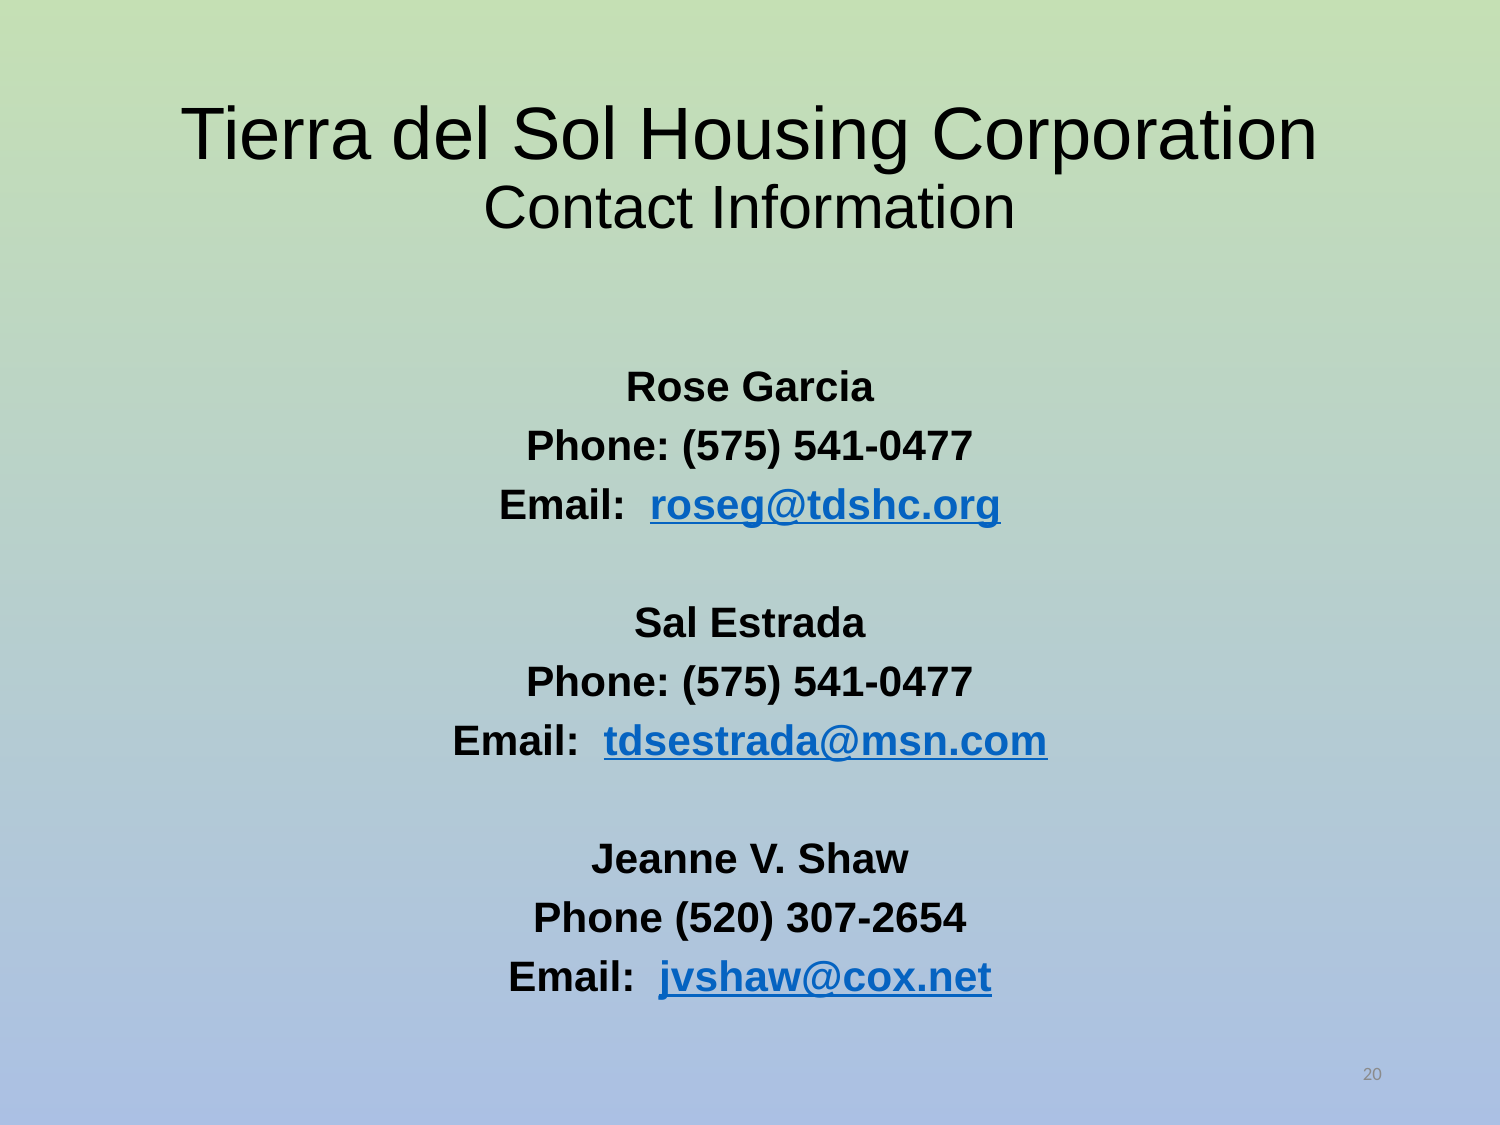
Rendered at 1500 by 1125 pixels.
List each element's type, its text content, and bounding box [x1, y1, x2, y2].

slide_number 20 [1059, 1042, 1397, 1103]
title Tierra del Sol Housing Corporation Contact Information [103, 59, 1397, 278]
list Rose Garcia Phone: (575) 541-0477 Email: roseg@tdshc.org Sal Estrada Phone: (575) 541-0477 Email: tdsestrada@msn.com Jeanne V. Shaw Phone (520) 307-2654 Email: jvshaw@cox.net [103, 299, 1397, 1014]
